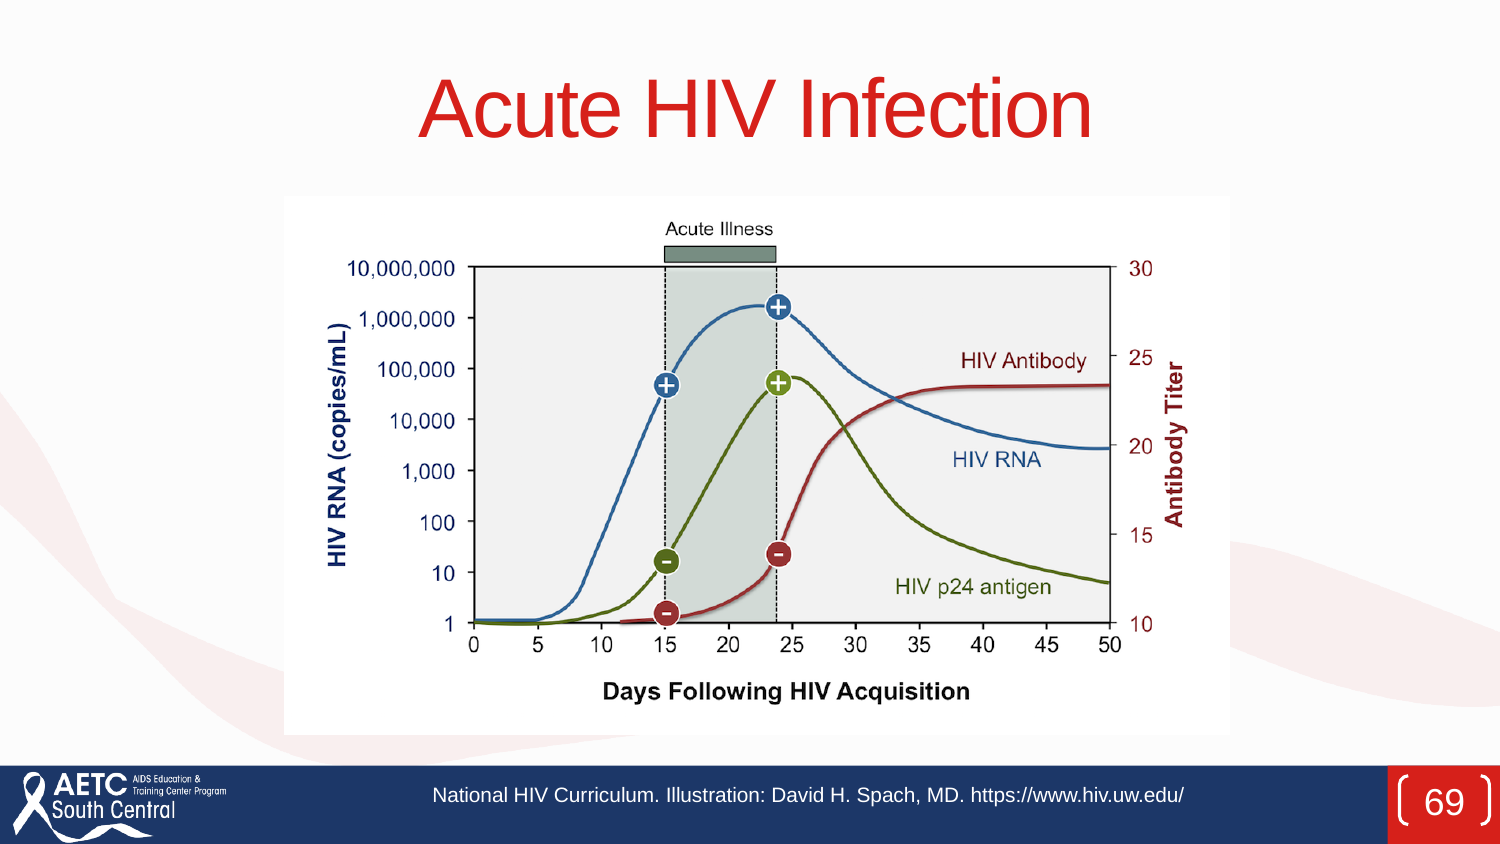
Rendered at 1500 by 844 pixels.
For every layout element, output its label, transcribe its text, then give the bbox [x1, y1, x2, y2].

slide_number 69 [1397, 774, 1492, 827]
title Acute HIV Infection [75, 33, 1440, 175]
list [283, 196, 1231, 735]
picture [12, 770, 227, 844]
text_box National HIV Curriculum. Illustration: David H. Spach, MD. https://www.hiv.uw.edu/ [239, 773, 1377, 814]
